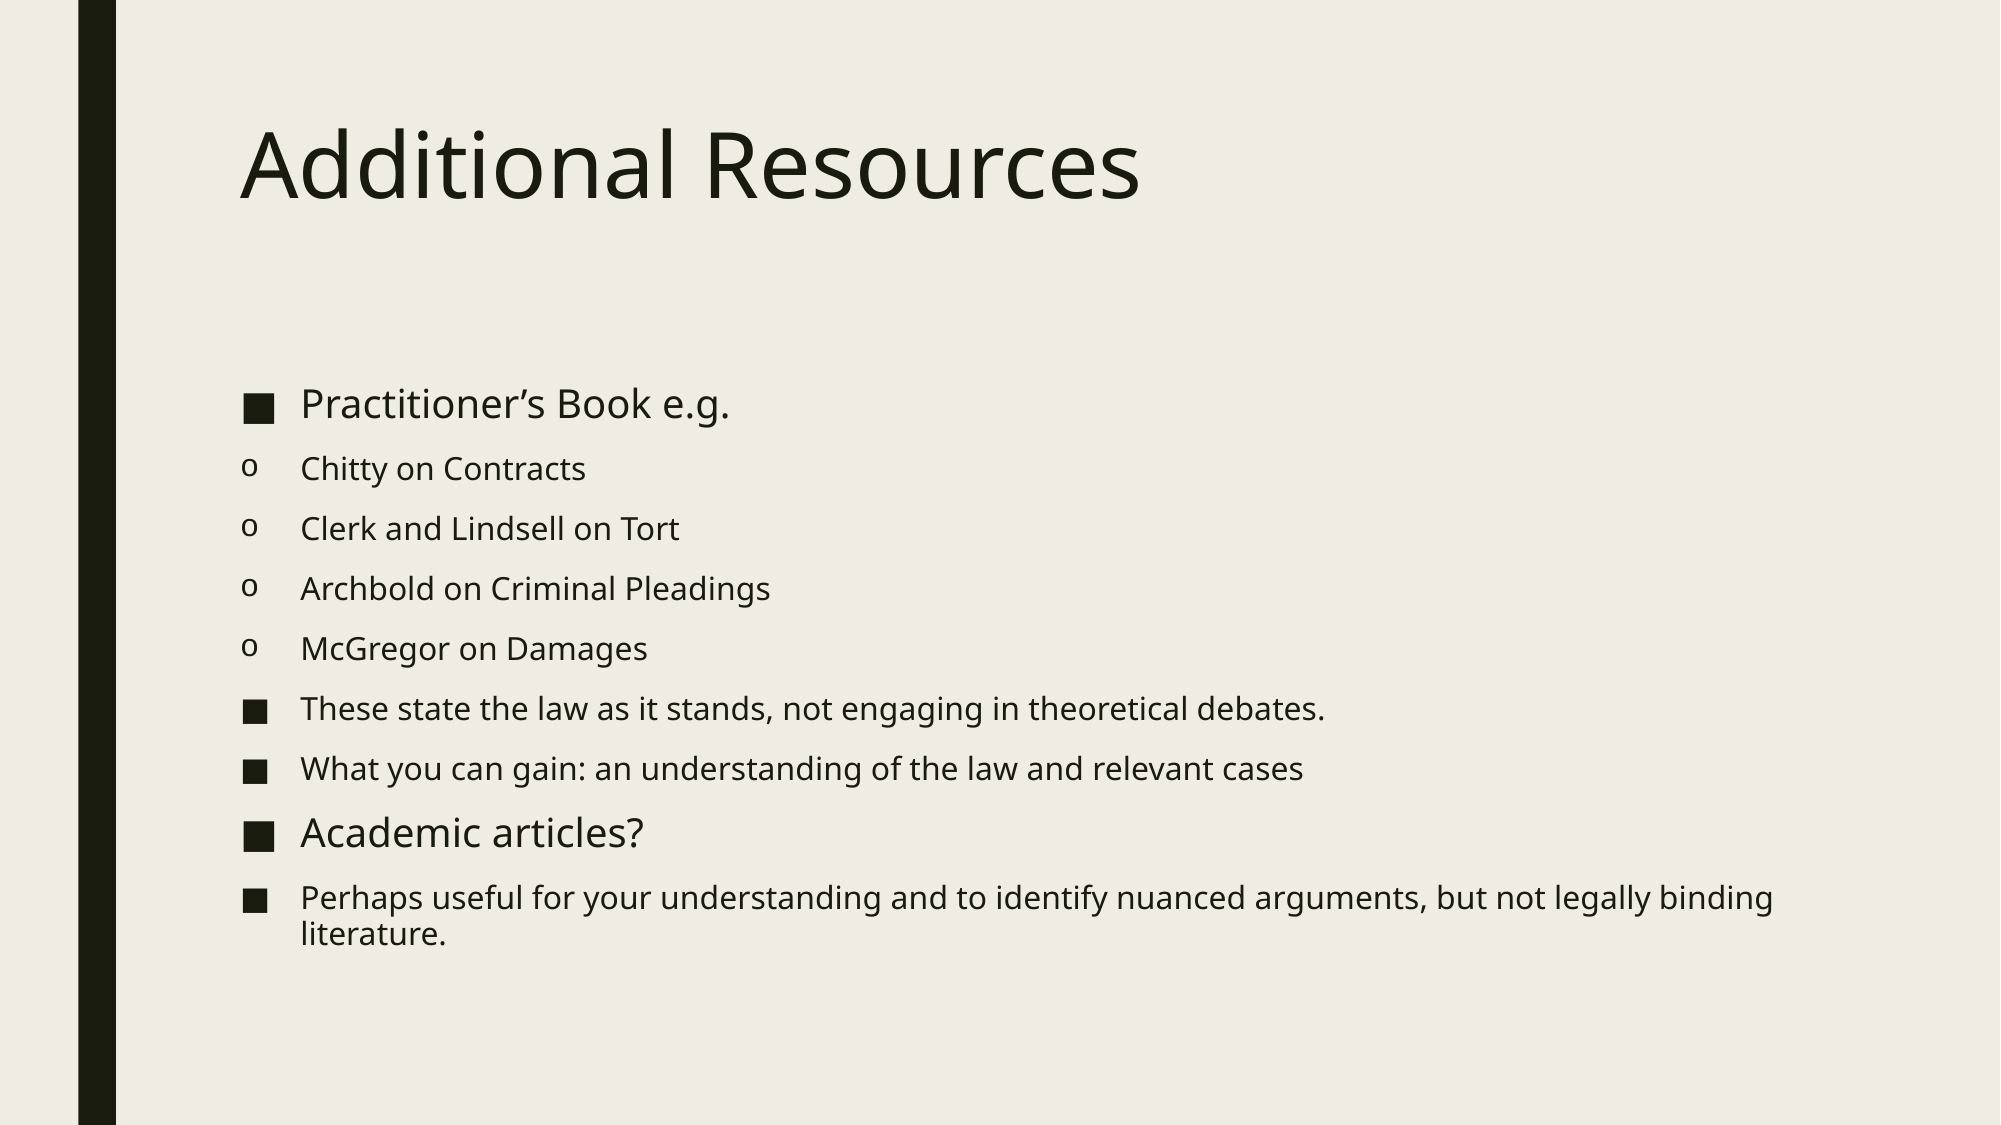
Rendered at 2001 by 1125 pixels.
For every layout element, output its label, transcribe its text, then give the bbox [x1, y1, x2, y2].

title Additional Resources [225, 112, 1800, 357]
list Practitioner’s Book e.g. Chitty on Contracts Clerk and Lindsell on Tort Archbold on Criminal Pleadings McGregor on Damages These state the law as it stands, not engaging in theoretical debates. What you can gain: an understanding of the law and relevant cases Academic articles? Perhaps useful for your understanding and to identify nuanced arguments, but not legally binding literature. [225, 375, 1800, 963]
